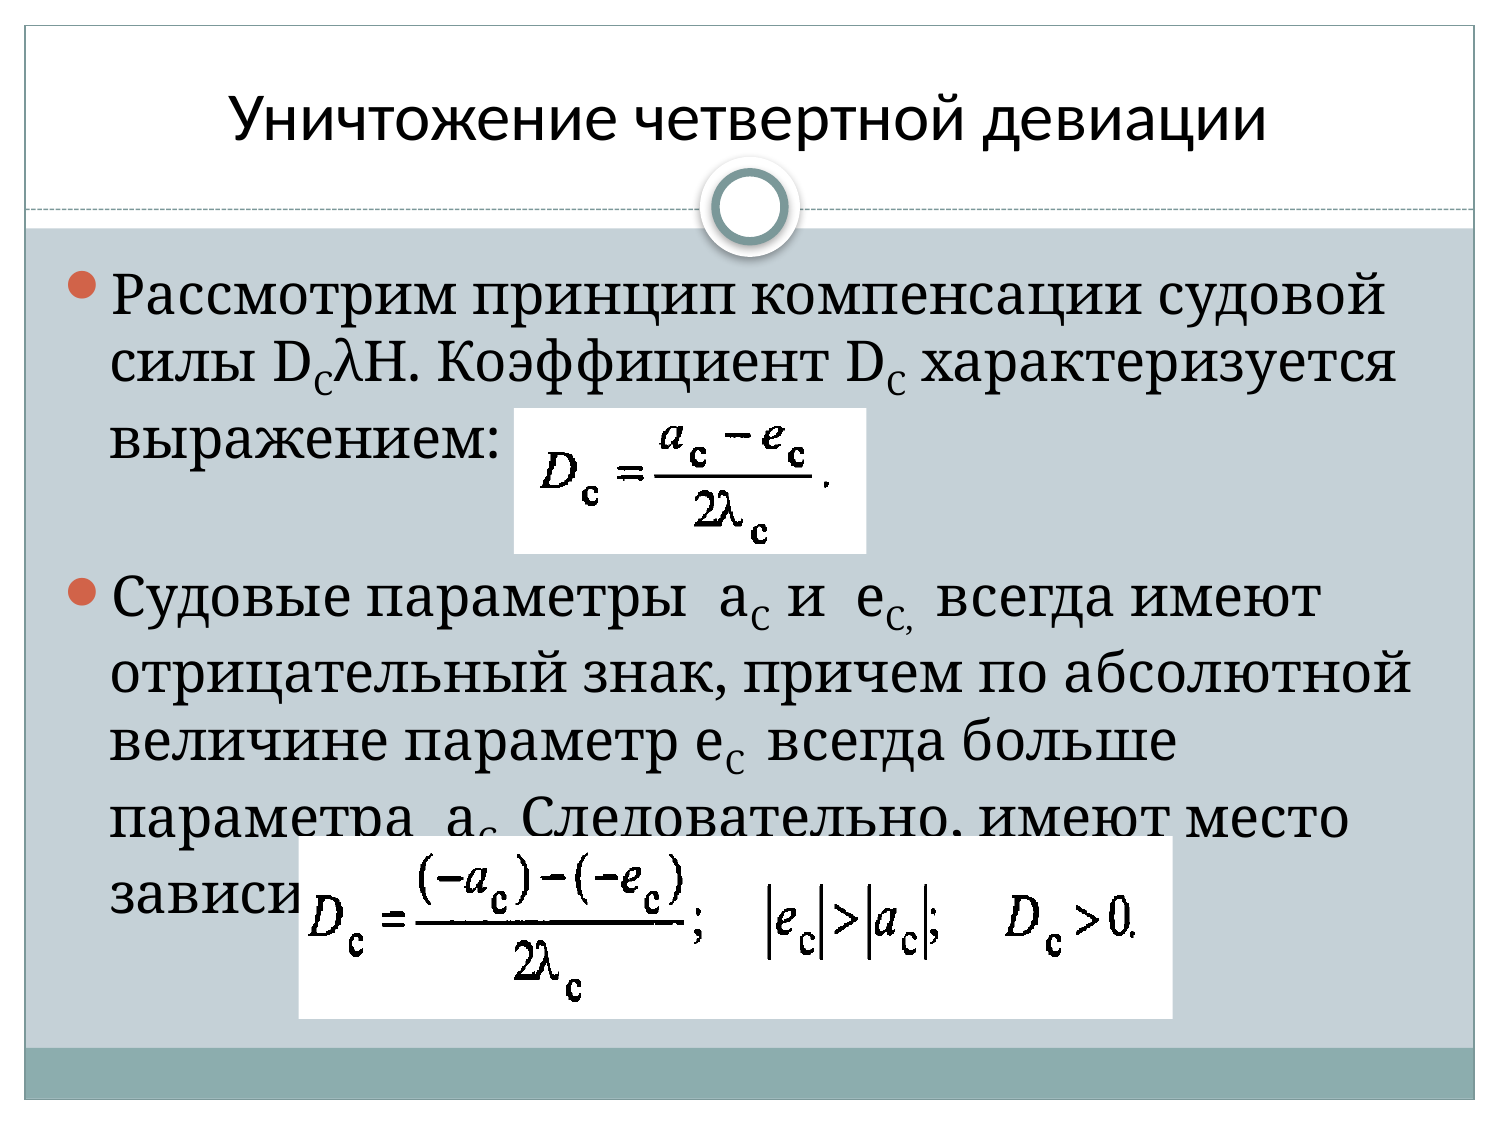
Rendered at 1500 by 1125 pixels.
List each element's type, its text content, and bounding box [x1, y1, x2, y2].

list Рассмотрим принцип компенсации судовой силы DСλН. Коэффициент DС характеризуется выражением: Судовые параметры aC и eC, всегда имеют отрицательный знак, причем по абсолютной величине параметр eC всегда больше параметра aC. Следовательно, имеют место зависимости: [49, 250, 1445, 1001]
picture [513, 408, 867, 554]
picture [298, 836, 1173, 1019]
title Уничтожение четвертной девиации [49, 37, 1450, 162]
